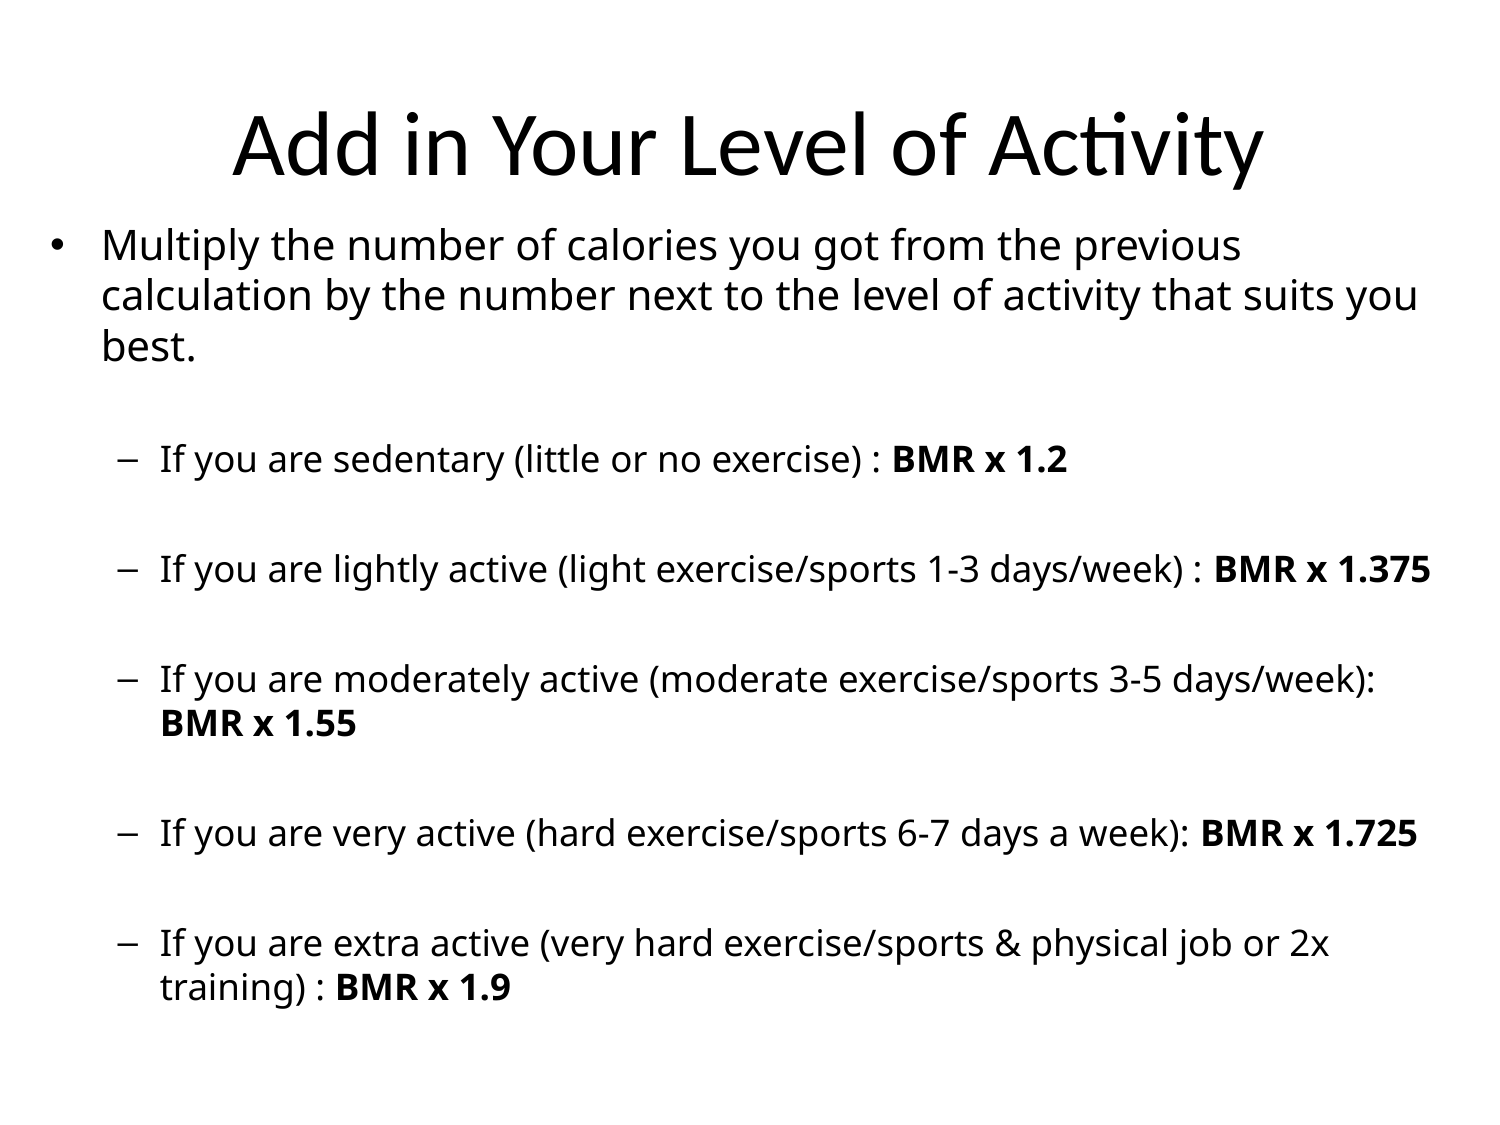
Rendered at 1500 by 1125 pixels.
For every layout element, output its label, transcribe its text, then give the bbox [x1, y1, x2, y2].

list Multiply the number of calories you got from the previous calculation by the number next to the level of activity that suits you best. If you are sedentary (little or no exercise) : BMR x 1.2 If you are lightly active (light exercise/sports 1-3 days/week) : BMR x 1.375 If you are moderately active (moderate exercise/sports 3-5 days/week): BMR x 1.55 If you are very active (hard exercise/sports 6-7 days a week): BMR x 1.725 If you are extra active (very hard exercise/sports & physical job or 2x training) : BMR x 1.9 [35, 210, 1465, 1079]
title Add in Your Level of Activity [75, 45, 1425, 210]
